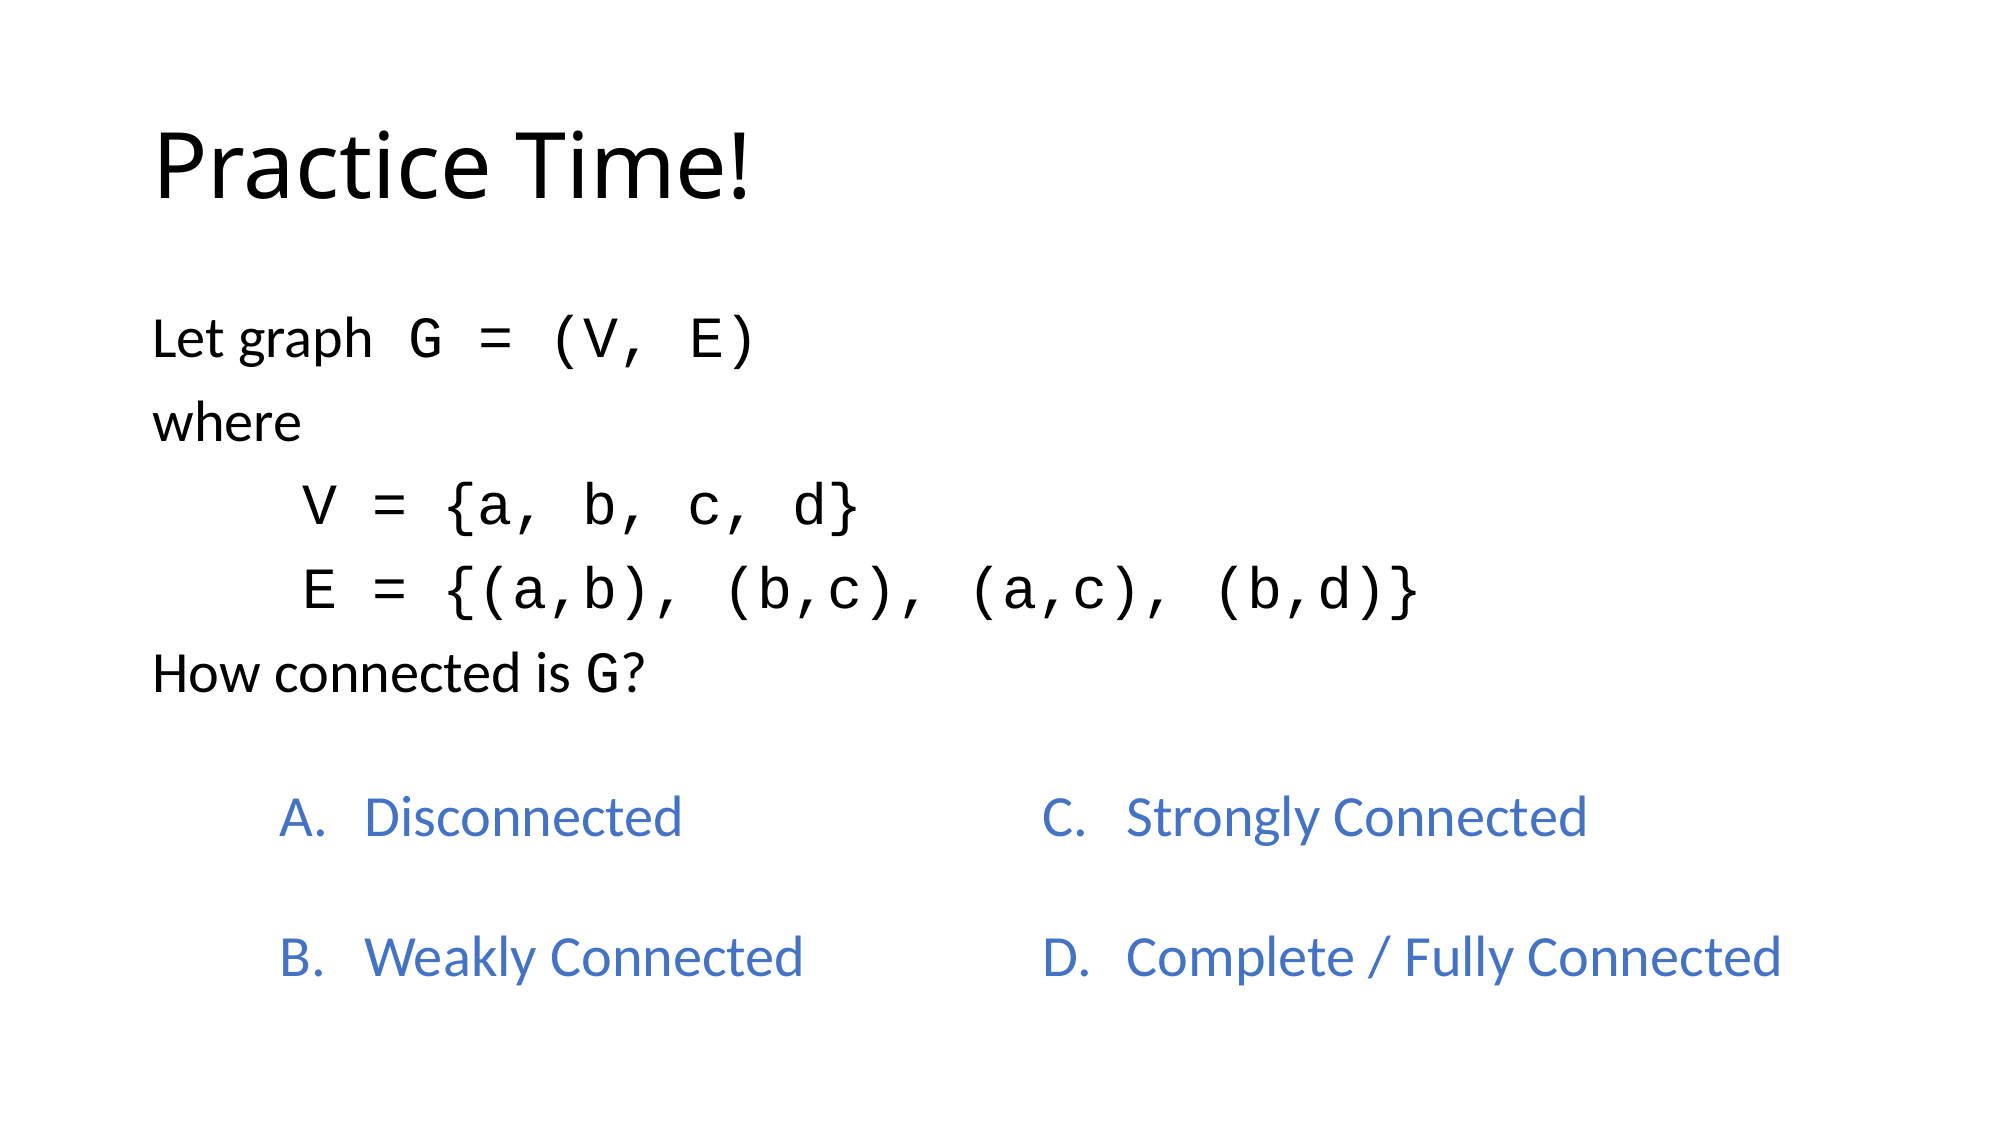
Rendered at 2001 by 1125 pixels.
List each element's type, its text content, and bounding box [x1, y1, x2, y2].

text_box Strongly Connected Complete / Fully Connected [1027, 770, 1829, 996]
title Practice Time! [137, 59, 1863, 278]
list Let graph G = (V, E) where V = {a, b, c, d} E = {(a,b), (b,c), (a,c), (b,d)} How connected is G? [137, 299, 1863, 1014]
text_box Disconnected Weakly Connected [265, 770, 900, 996]
